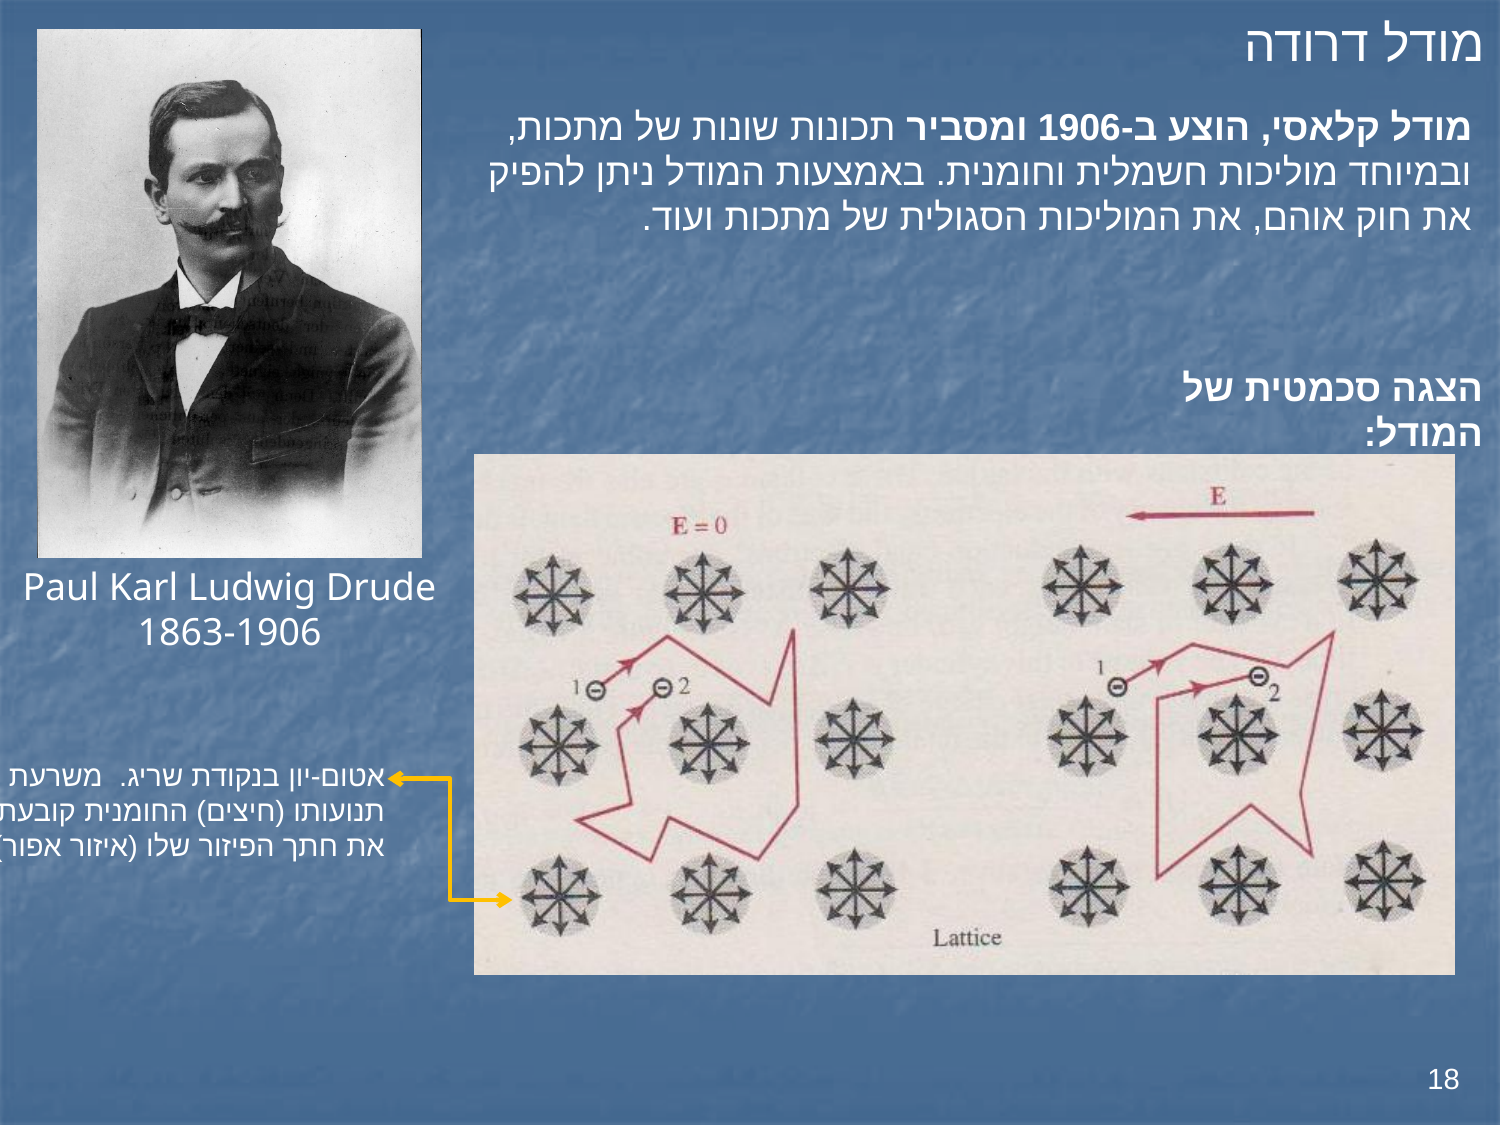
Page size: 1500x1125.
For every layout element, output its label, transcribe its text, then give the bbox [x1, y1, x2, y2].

subtitle מודל דרודה [1224, 3, 1500, 113]
picture [474, 454, 1455, 976]
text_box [0, 749, 513, 901]
text_box מודל קלאסי, הוצע ב-1906 ומסביר תכונות שונות של מתכות, ובמיוחד מוליכות חשמלית וחומנית. באמצעות המודל ניתן להפיק את חוק אוהם, את המוליכות הסגולית של מתכות ועוד. [439, 96, 1488, 291]
picture [37, 29, 423, 558]
slide_number 18 [1412, 1024, 1475, 1103]
text_box הצגה סכמטית של המודל: [1049, 356, 1498, 507]
text_box Paul Karl Ludwig Drude 1863-1906 [7, 555, 452, 660]
